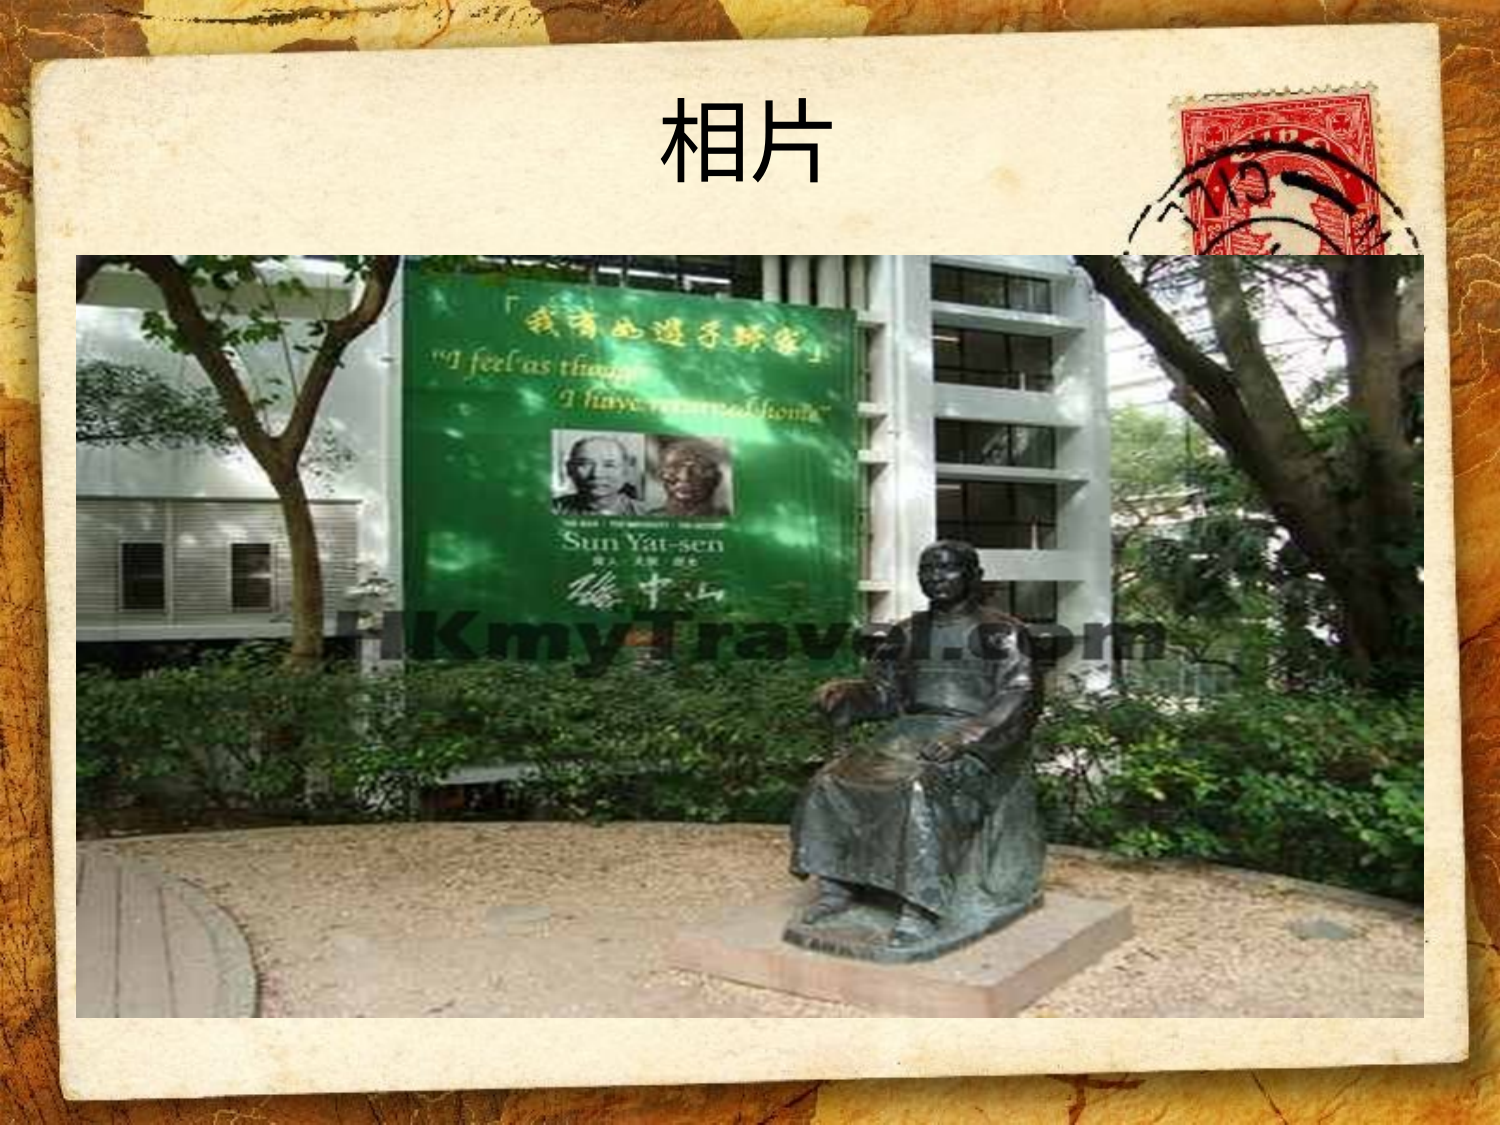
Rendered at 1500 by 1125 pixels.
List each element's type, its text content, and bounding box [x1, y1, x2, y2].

title 相片 [75, 45, 1425, 233]
picture [0, 0, 1500, 1125]
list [76, 255, 1424, 1018]
